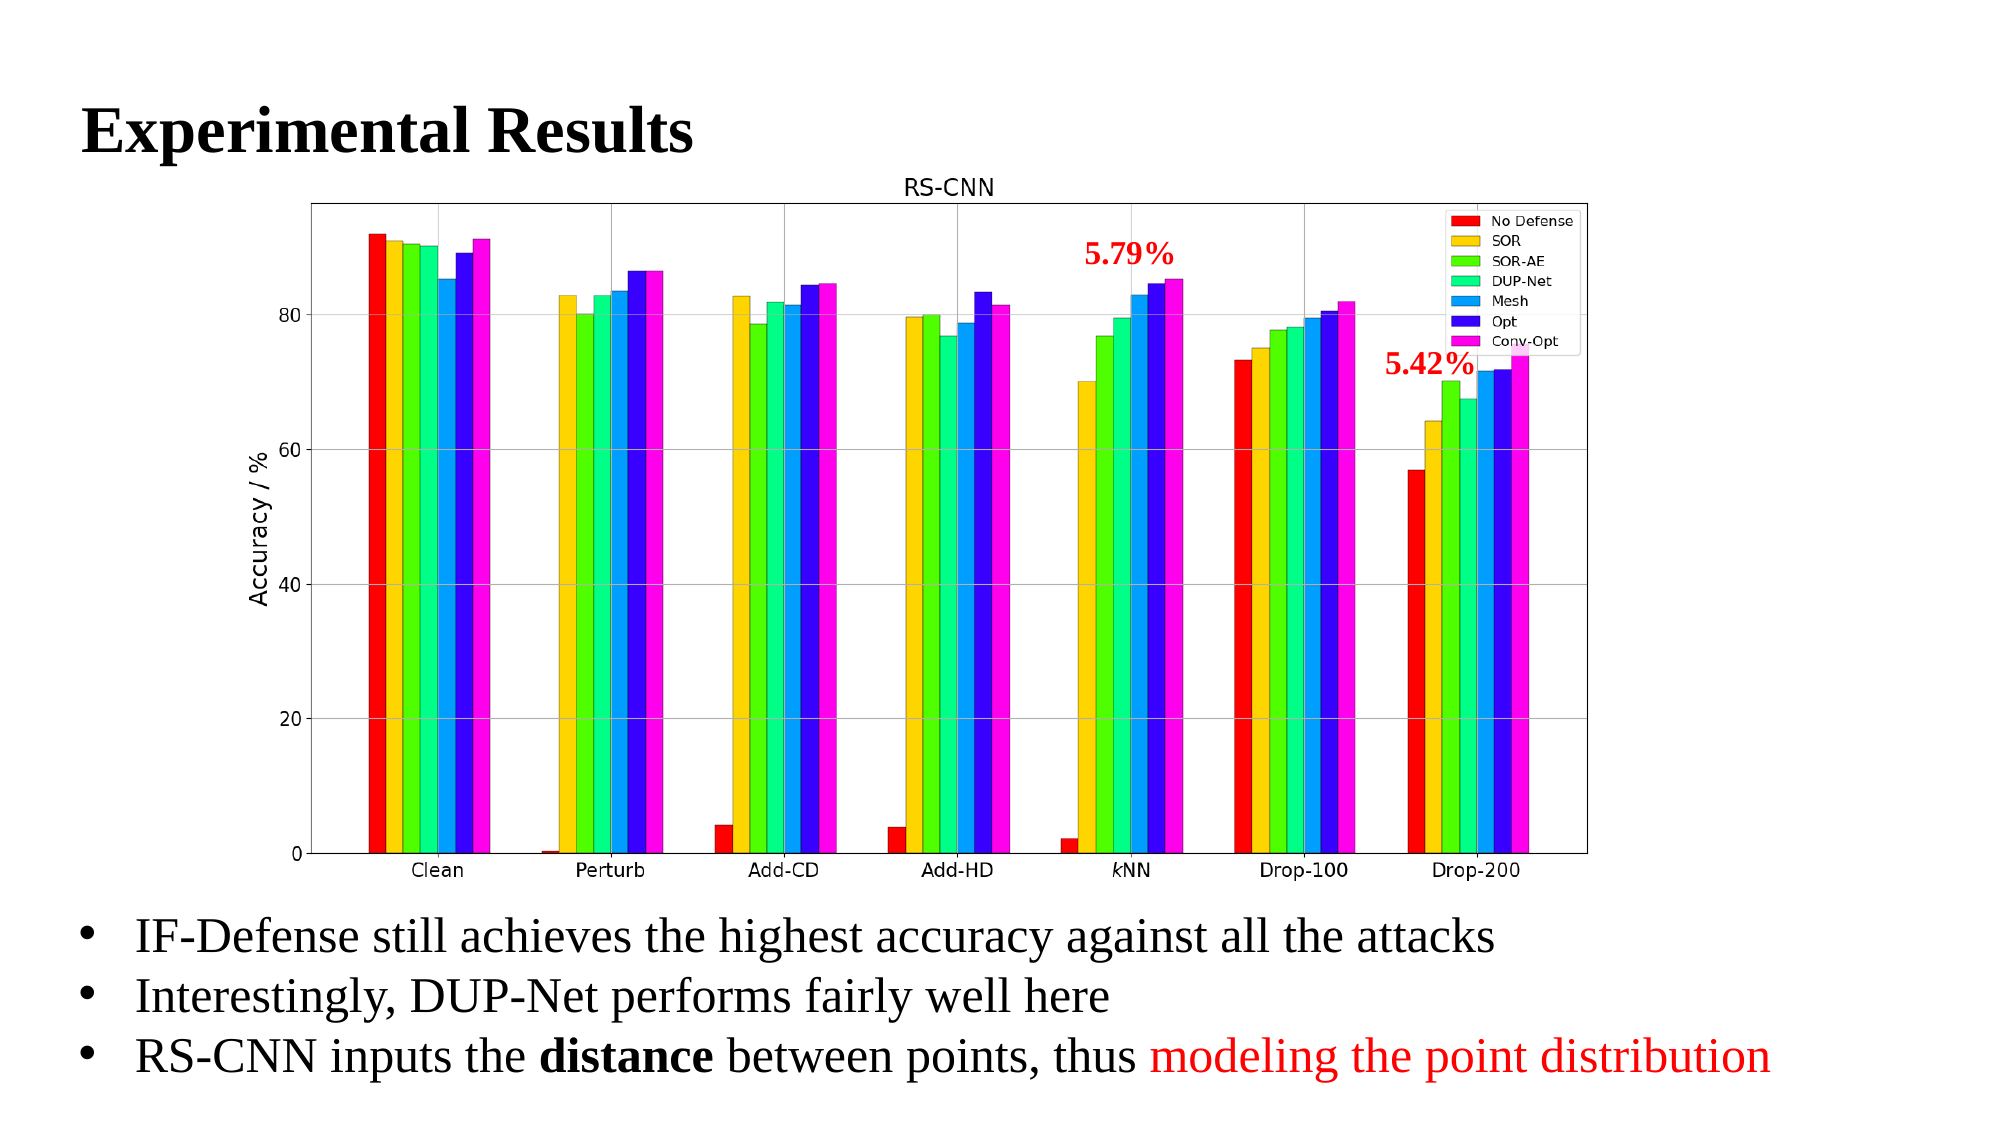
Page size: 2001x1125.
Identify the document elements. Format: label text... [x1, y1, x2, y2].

text_box IF-Defense still achieves the highest accuracy against all the attacks Interestingly, DUP-Net performs fairly well here RS-CNN inputs the distance between points, thus modeling the point distribution [63, 185, 1854, 1090]
text_box Experimental Results [66, 78, 711, 174]
picture [245, 174, 1590, 881]
